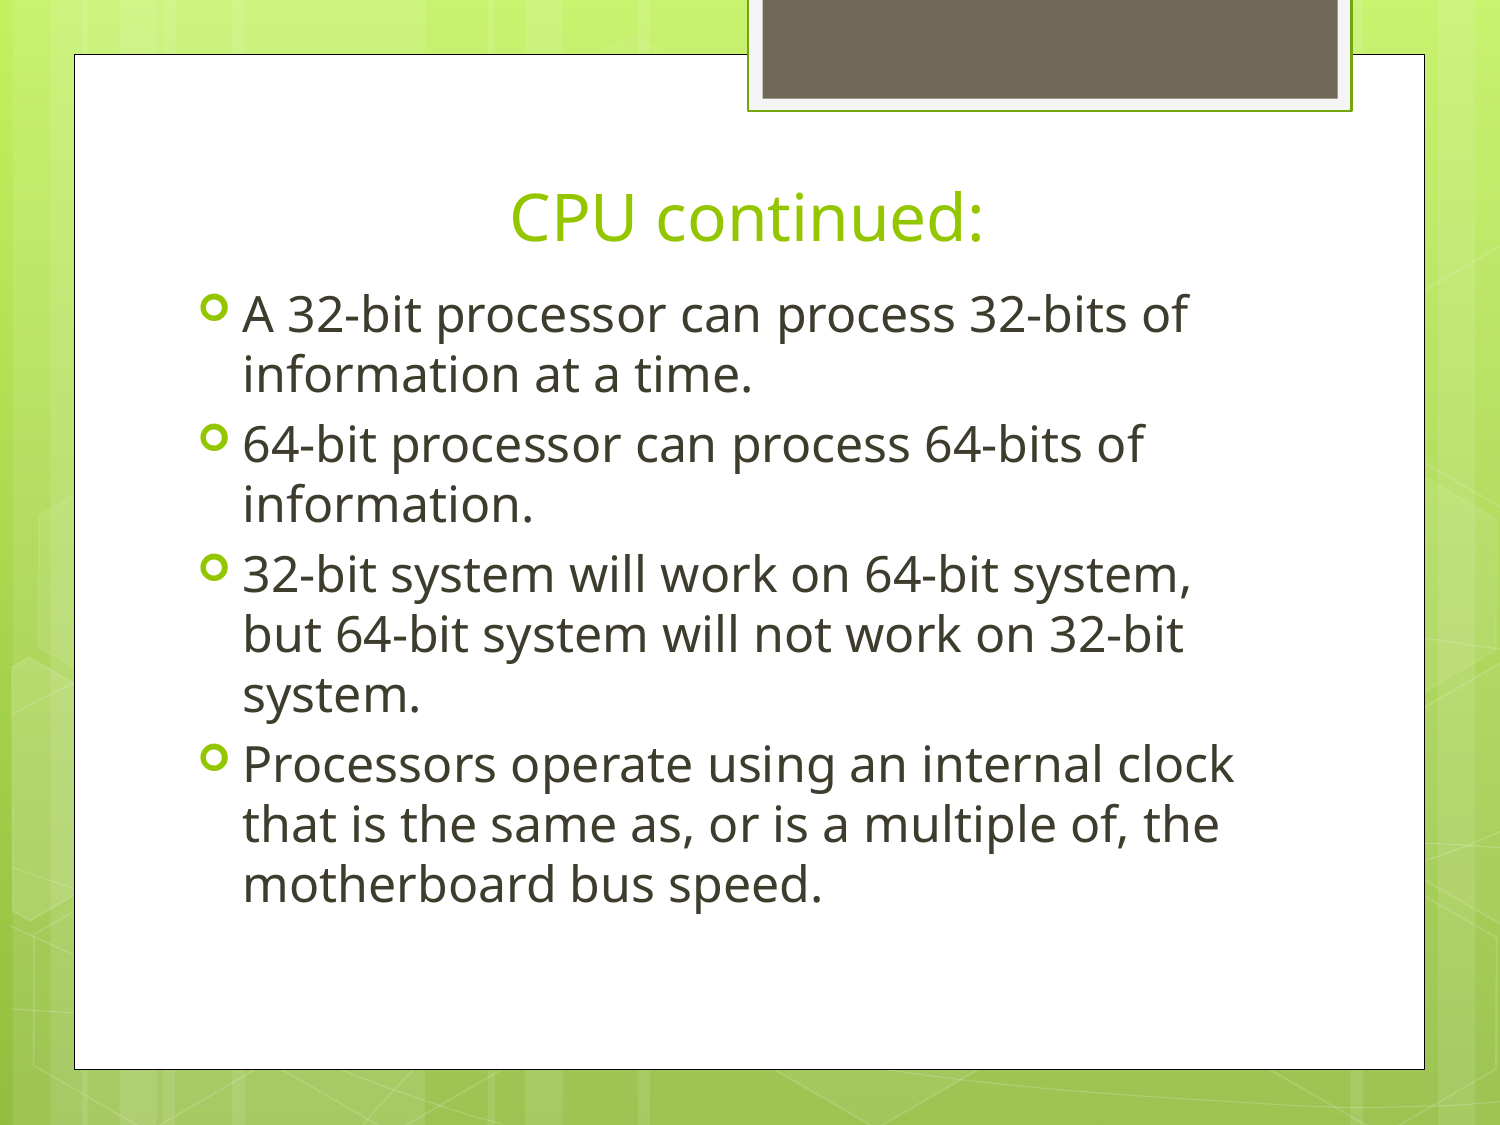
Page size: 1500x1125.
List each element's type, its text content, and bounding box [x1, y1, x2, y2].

list A 32-bit processor can process 32-bits of information at a time. 64-bit processor can process 64-bits of information. 32-bit system will work on 64-bit system, but 64-bit system will not work on 32-bit system. Processors operate using an internal clock that is the same as, or is a multiple of, the motherboard bus speed. [171, 275, 1283, 1025]
title CPU continued: [171, 168, 1324, 263]
